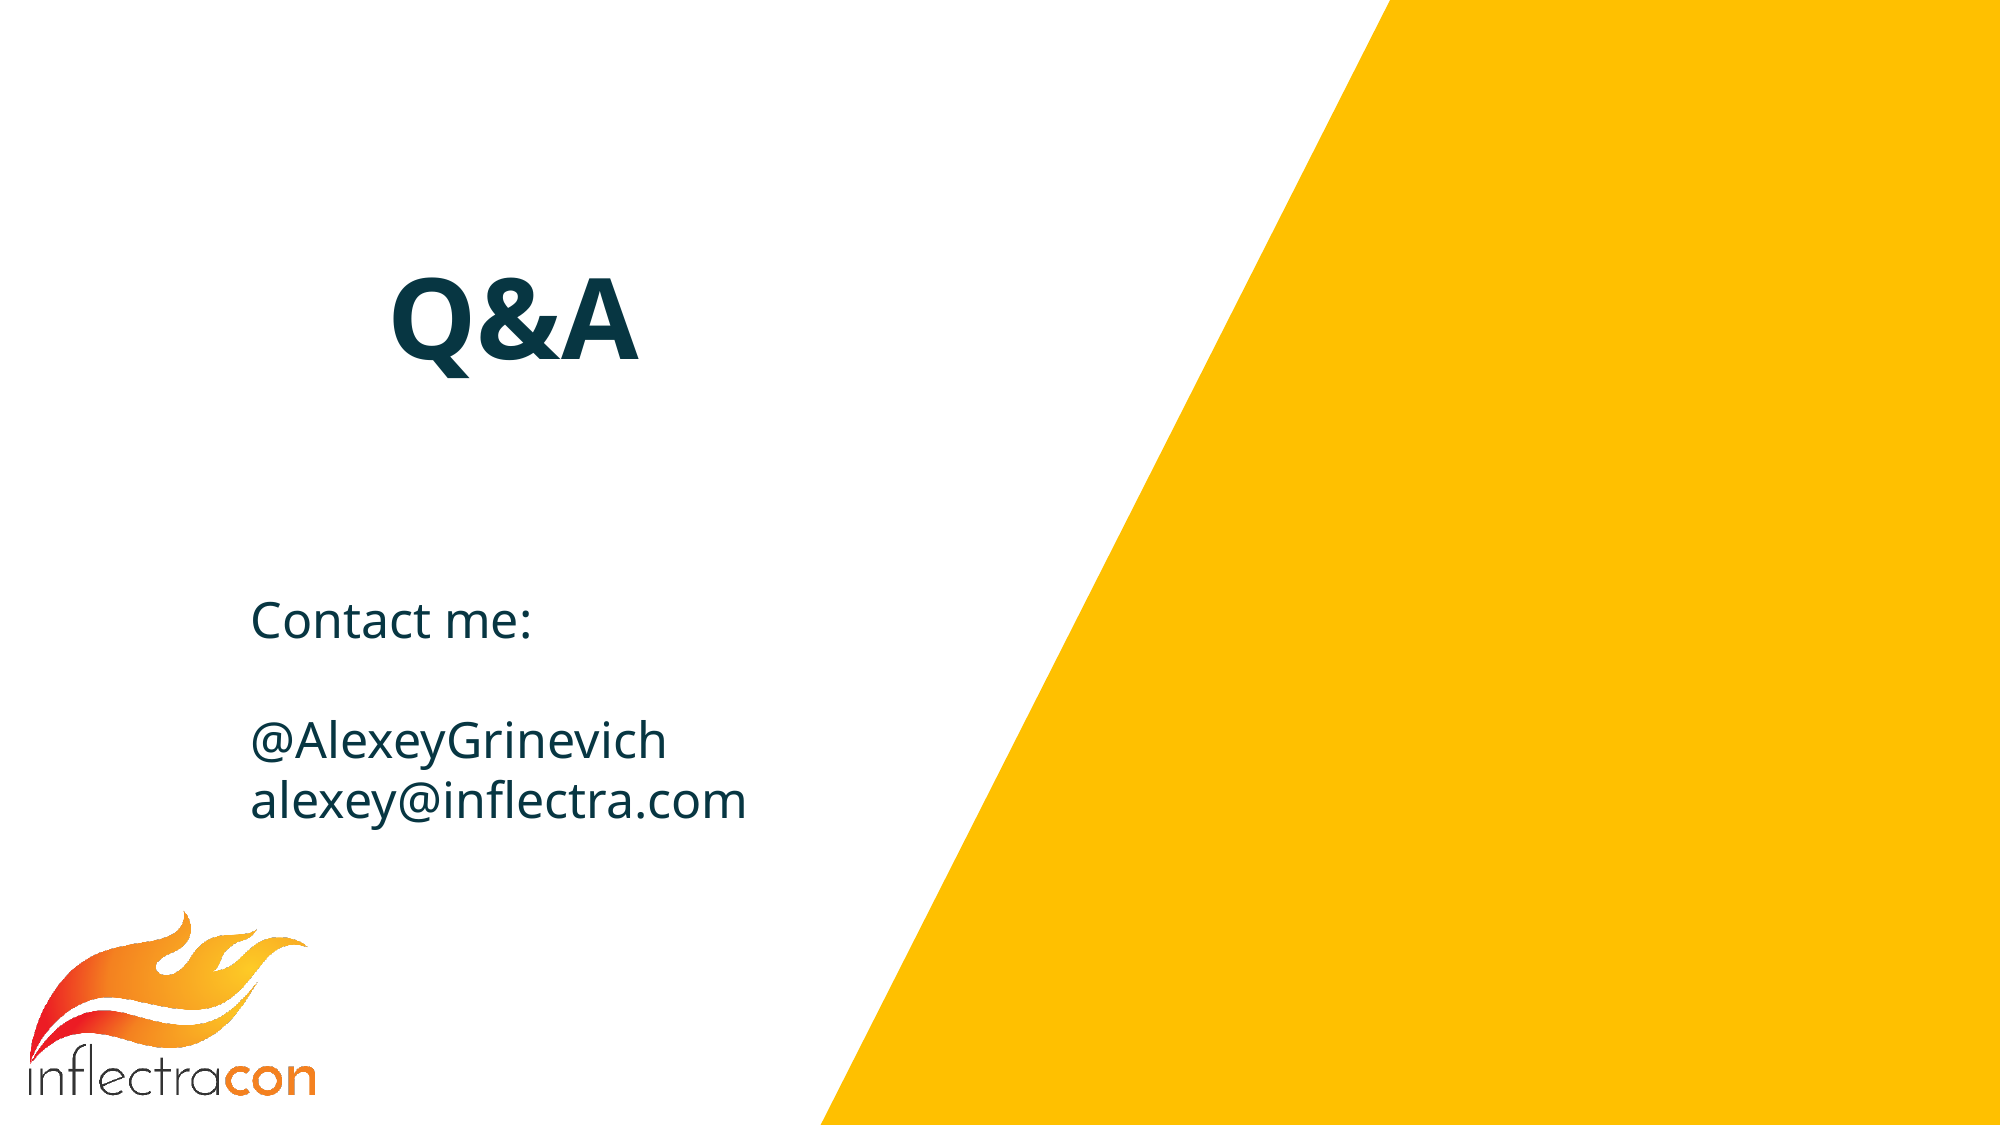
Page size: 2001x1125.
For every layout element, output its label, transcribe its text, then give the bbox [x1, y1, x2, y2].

title Q&A [372, 239, 696, 422]
text_box Contact me: @AlexeyGrinevich alexey@inflectra.com [235, 581, 857, 837]
picture [19, 888, 325, 1112]
